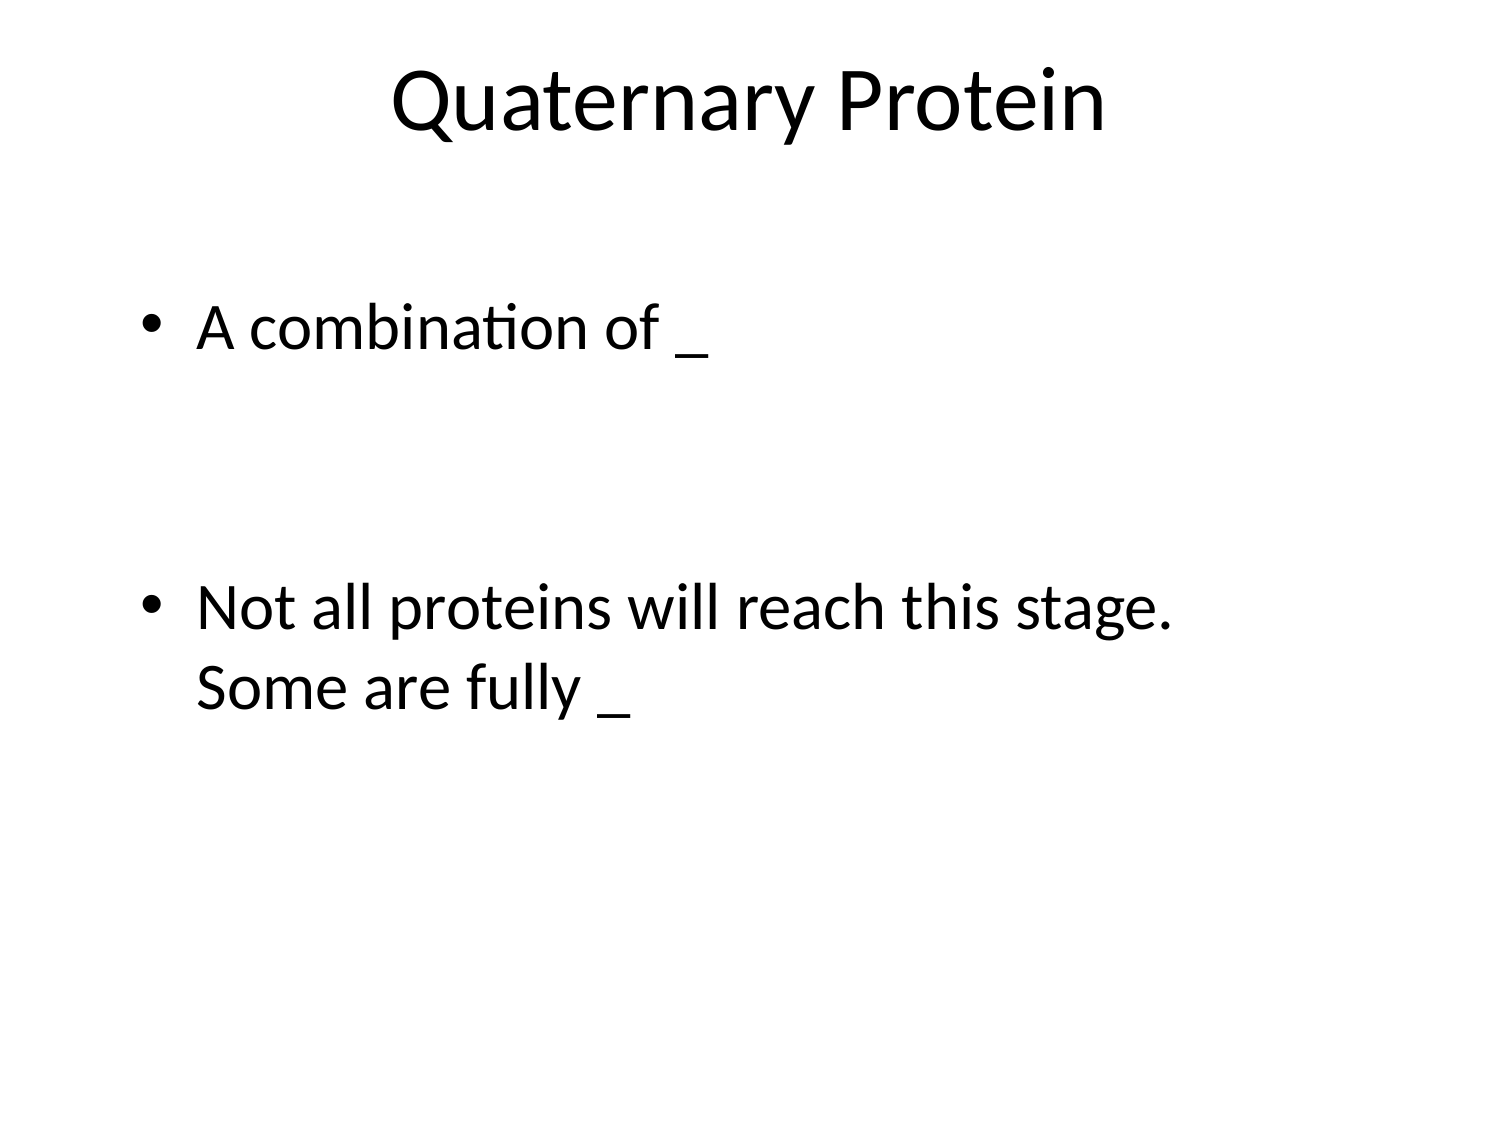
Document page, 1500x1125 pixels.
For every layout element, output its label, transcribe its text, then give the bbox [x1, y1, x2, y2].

title Quaternary Protein [143, 37, 1356, 150]
list A combination of _ Not all proteins will reach this stage. Some are fully _ [125, 275, 1363, 875]
